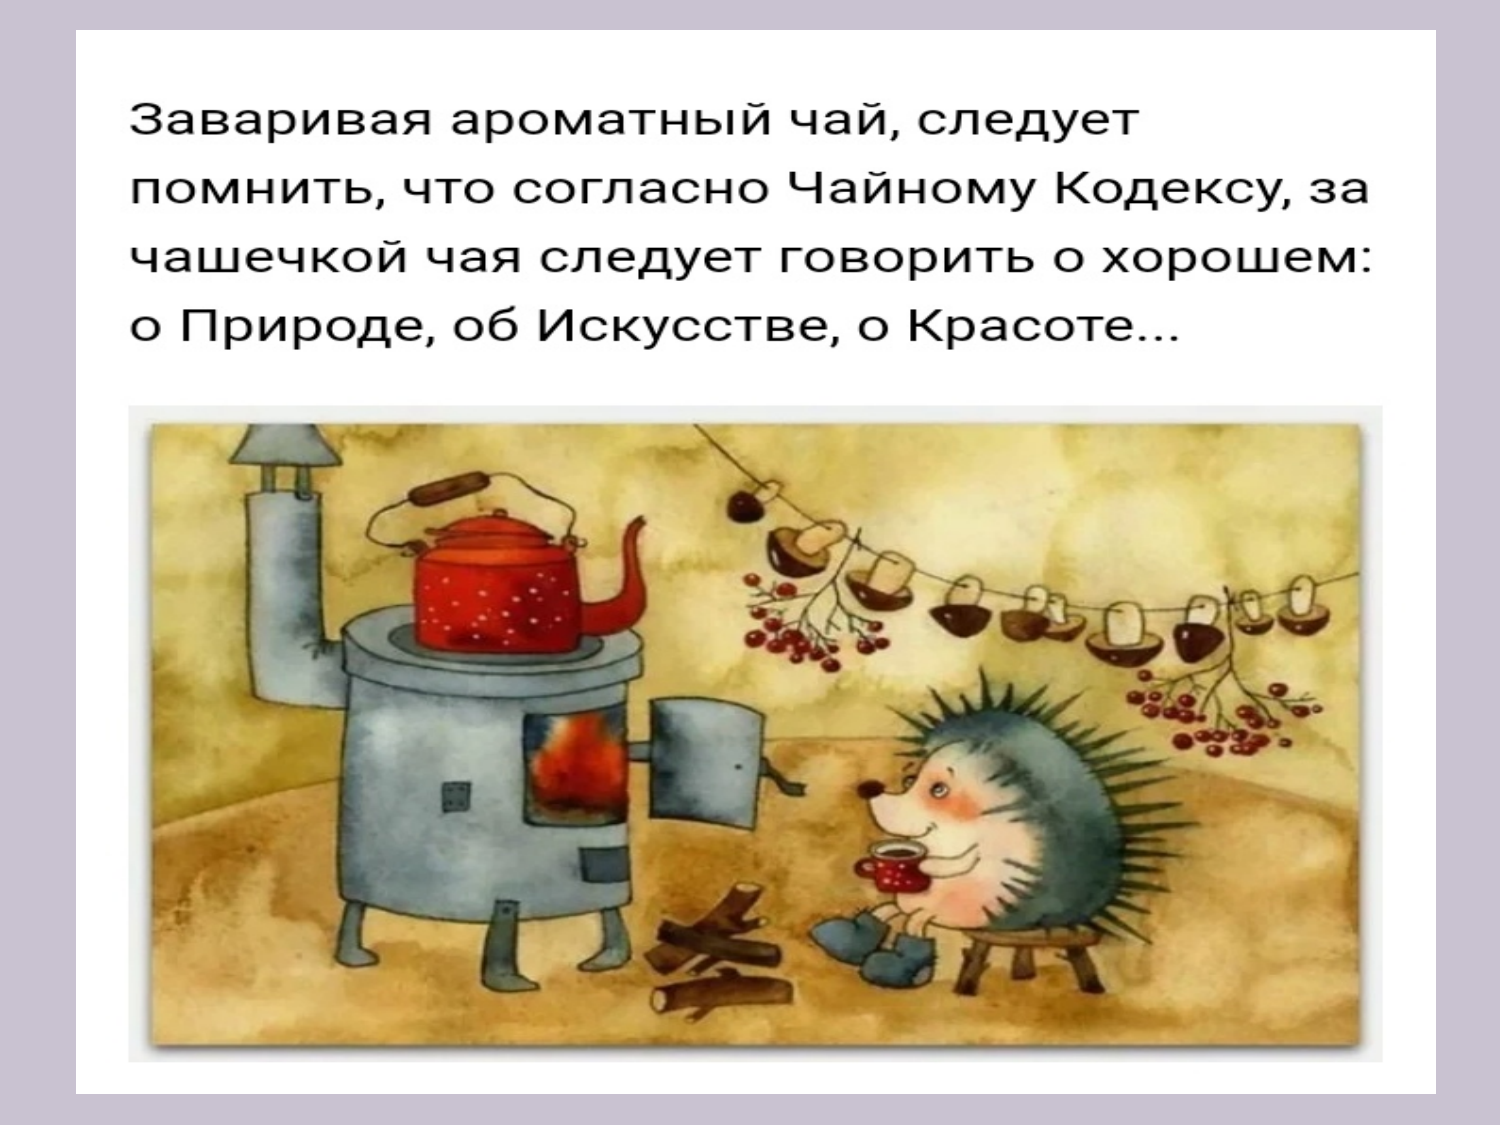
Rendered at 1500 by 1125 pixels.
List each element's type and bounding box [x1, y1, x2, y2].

picture [76, 30, 1436, 1095]
